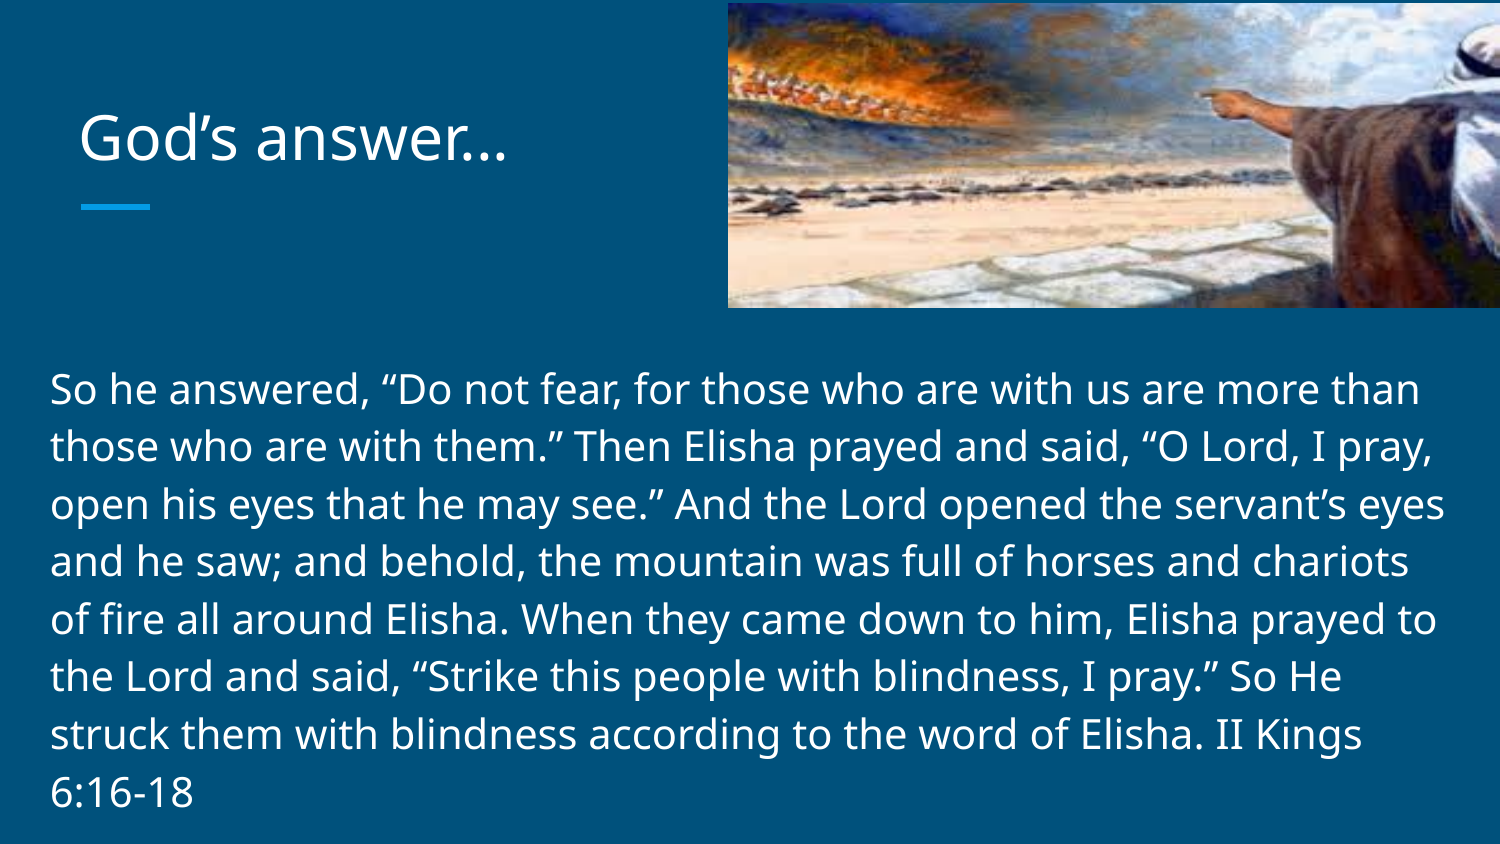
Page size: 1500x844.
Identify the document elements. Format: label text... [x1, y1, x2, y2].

list So he answered, “Do not fear, for those who are with us are more than those who are with them.” Then Elisha prayed and said, “O Lord, I pray, open his eyes that he may see.” And the Lord opened the servant’s eyes and he saw; and behold, the mountain was full of horses and chariots of fire all around Elisha. When they came down to him, Elisha prayed to the Lord and said, “Strike this people with blindness, I pray.” So He struck them with blindness according to the word of Elisha. II Kings 6:16-18 [34, 340, 1469, 805]
picture [729, 4, 1500, 307]
title God’s answer... [63, 75, 723, 188]
